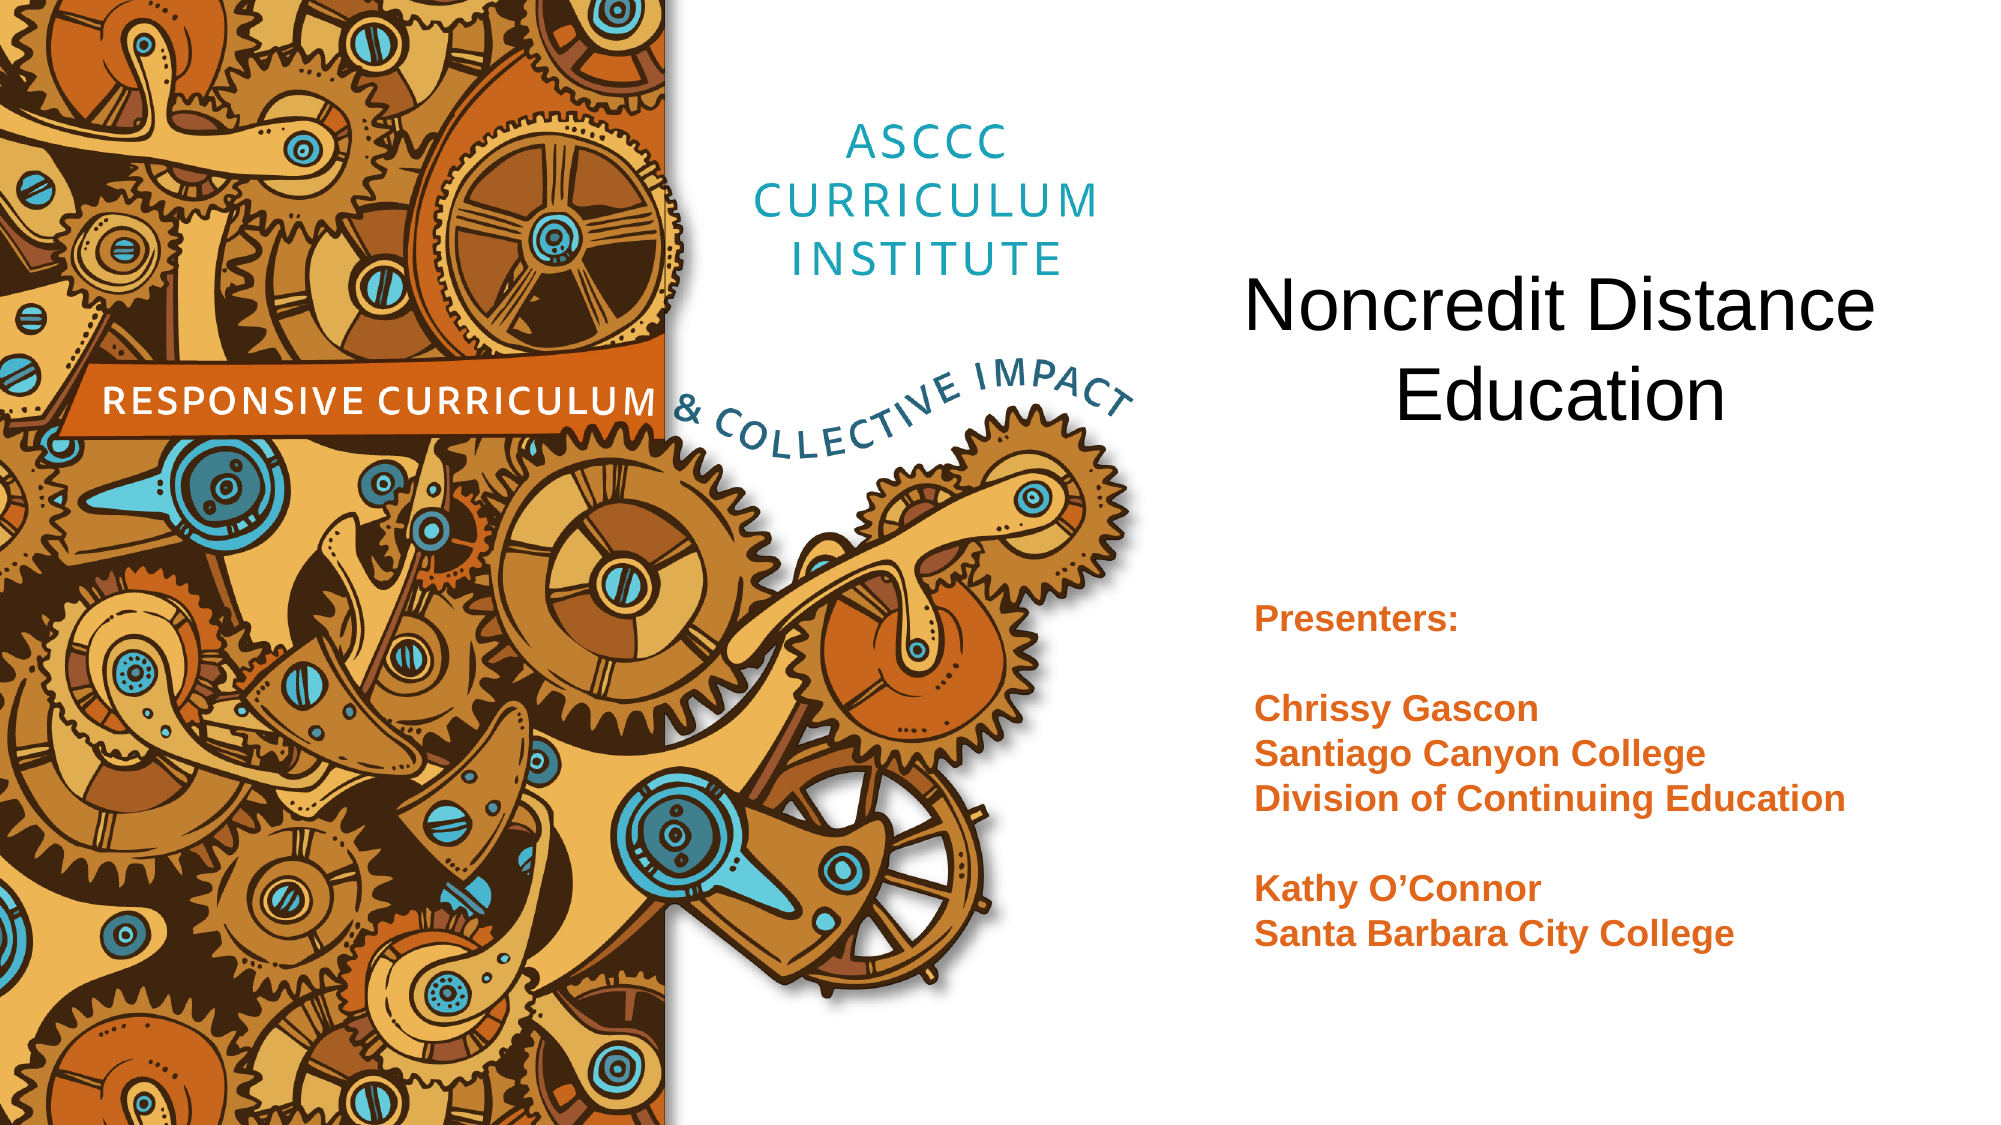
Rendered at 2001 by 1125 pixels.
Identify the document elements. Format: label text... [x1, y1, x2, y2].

text_box Noncredit Distance Education [1182, 248, 1940, 444]
picture [0, 0, 2001, 1125]
text_box Presenters: Chrissy Gascon Santiago Canyon College Division of Continuing Education Kathy O’Connor Santa Barbara City College [1239, 586, 1918, 962]
